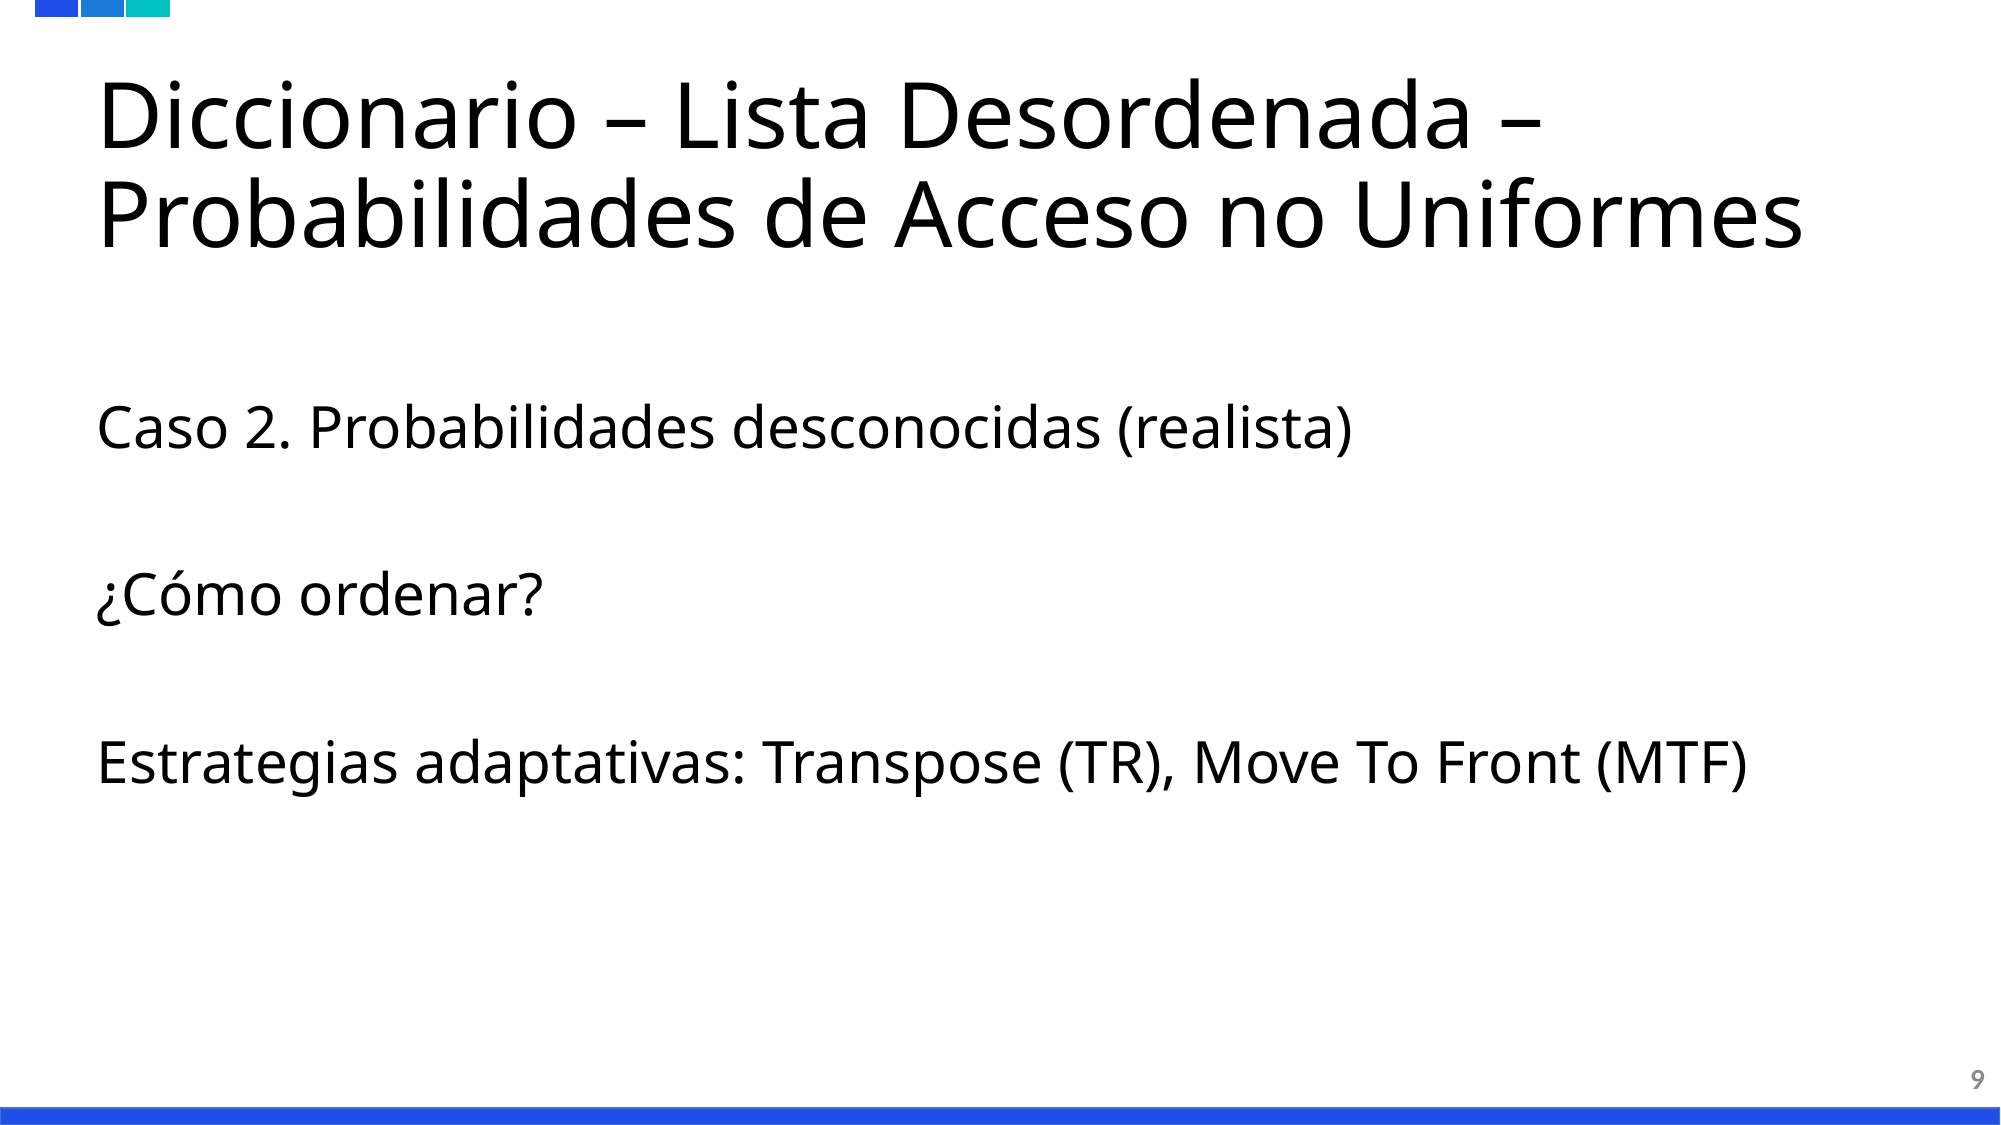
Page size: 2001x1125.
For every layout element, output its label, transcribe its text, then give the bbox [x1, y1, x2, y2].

slide_number 9 [1550, 1047, 2000, 1108]
title Diccionario – Lista Desordenada – Probabilidades de Acceso no Uniformes [81, 59, 1910, 278]
list Caso 2. Probabilidades desconocidas (realista) ¿Cómo ordenar? Estrategias adaptativas: Transpose (TR), Move To Front (MTF) [81, 299, 1910, 1014]
